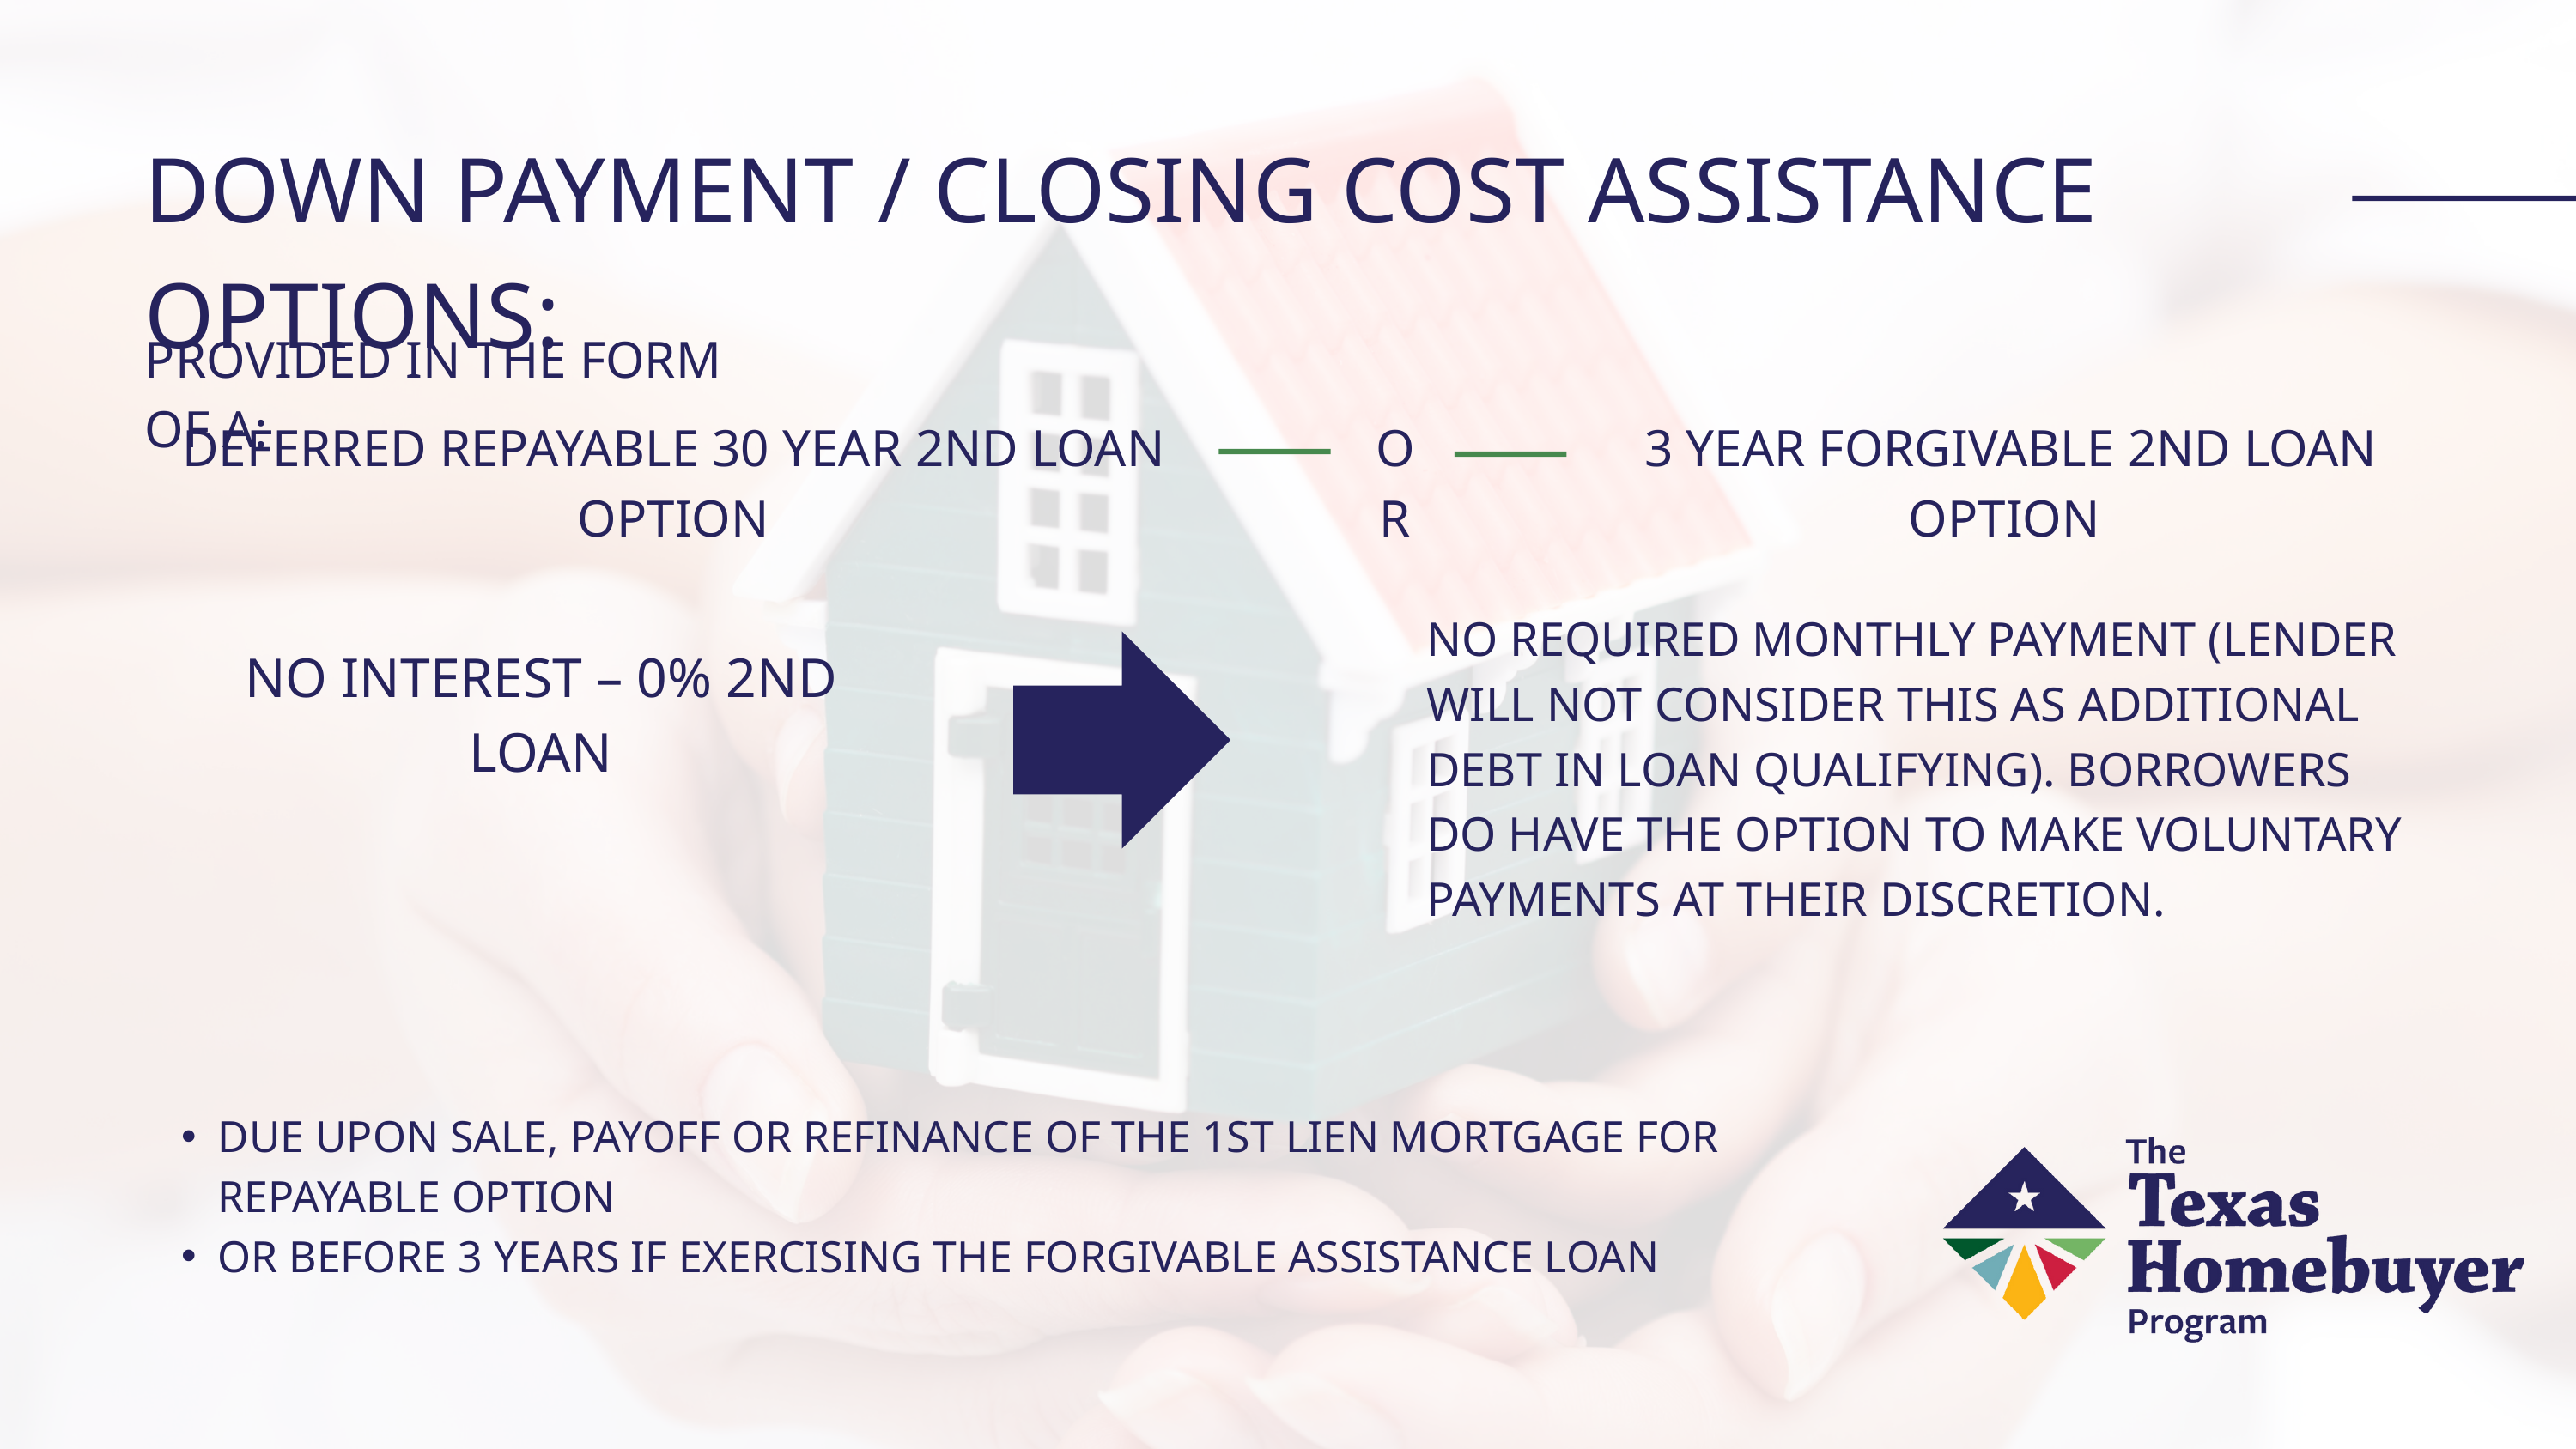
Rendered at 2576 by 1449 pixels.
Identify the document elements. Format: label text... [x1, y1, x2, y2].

text_box NO REQUIRED MONTHLY PAYMENT (LENDER WILL NOT CONSIDER THIS AS ADDITIONAL DEBT IN LOAN QUALIFYING). BORROWERS DO HAVE THE OPTION TO MAKE VOLUNTARY PAYMENTS AT THEIR DISCRETION. [1426, 600, 2432, 926]
text_box NO INTEREST – 0% 2ND LOAN [211, 633, 872, 784]
text_box DUE UPON SALE, PAYOFF OR REFINANCE OF THE 1ST LIEN MORTGAGE FOR REPAYABLE OPTION OR BEFORE 3 YEARS IF EXERCISING THE FORGIVABLE ASSISTANCE LOAN [144, 1100, 1771, 1282]
text_box [0, 0, 2576, 1449]
text_box DEFERRED REPAYABLE 30 YEAR 2ND LOAN OPTION [149, 406, 1198, 548]
text_box [1942, 1137, 2524, 1343]
text_box PROVIDED IN THE FORM OF A: [144, 317, 777, 458]
text_box 3 YEAR FORGIVABLE 2ND LOAN OPTION [1595, 406, 2427, 548]
text_box DOWN PAYMENT / CLOSING COST ASSISTANCE OPTIONS: [144, 115, 2293, 366]
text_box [1012, 631, 1231, 849]
text_box OR [1364, 406, 1427, 548]
